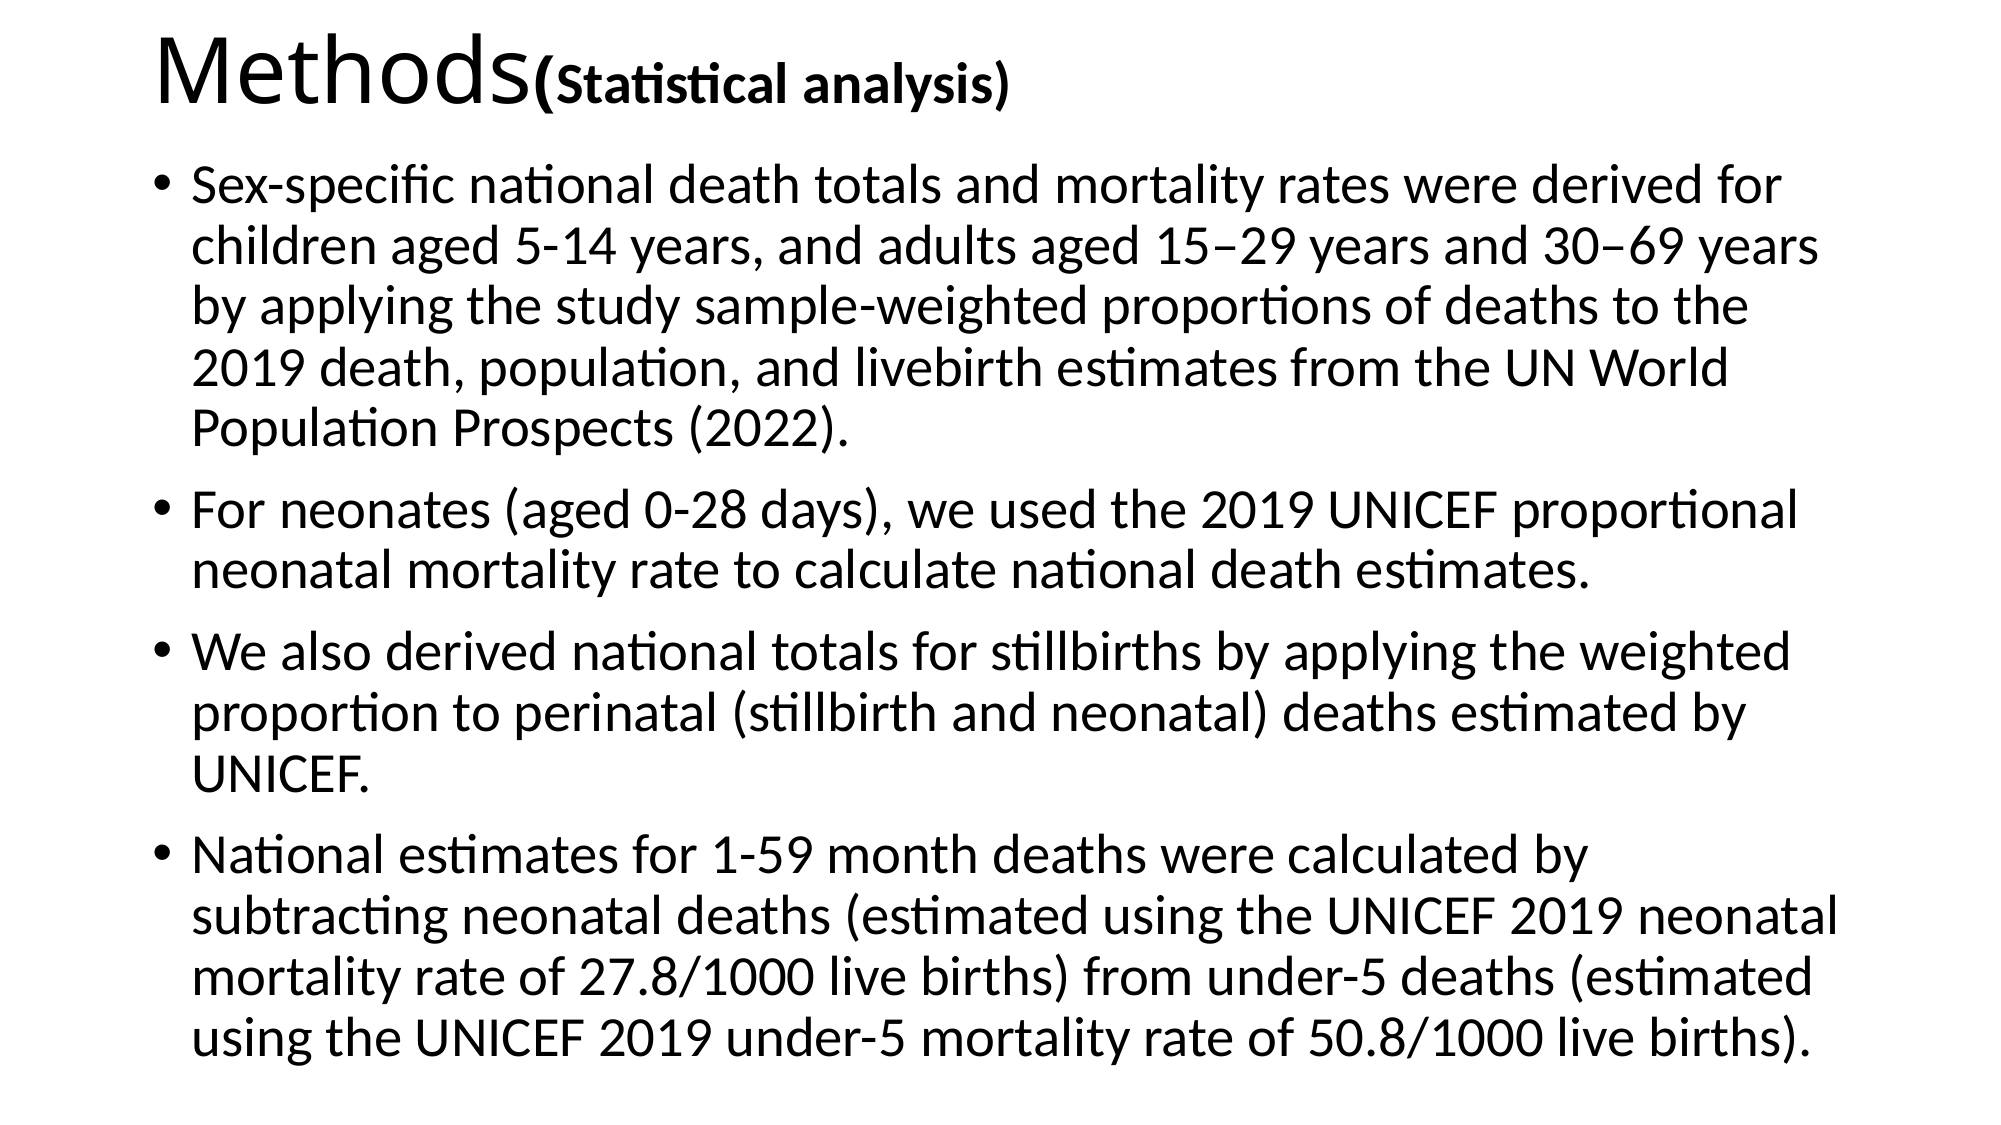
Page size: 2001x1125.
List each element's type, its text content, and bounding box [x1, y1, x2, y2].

title Methods(Statistical analysis) [137, 0, 1863, 146]
list Sex-specific national death totals and mortality rates were derived for children aged 5-14 years, and adults aged 15–29 years and 30–69 years by applying the study sample-weighted proportions of deaths to the 2019 death, population, and livebirth estimates from the UN World Population Prospects (2022). For neonates (aged 0-28 days), we used the 2019 UNICEF proportional neonatal mortality rate to calculate national death estimates. We also derived national totals for stillbirths by applying the weighted proportion to perinatal (stillbirth and neonatal) deaths estimated by UNICEF. National estimates for 1-59 month deaths were calculated by subtracting neonatal deaths (estimated using the UNICEF 2019 neonatal mortality rate of 27.8/1000 live births) from under-5 deaths (estimated using the UNICEF 2019 under-5 mortality rate of 50.8/1000 live births). [137, 146, 1863, 1112]
